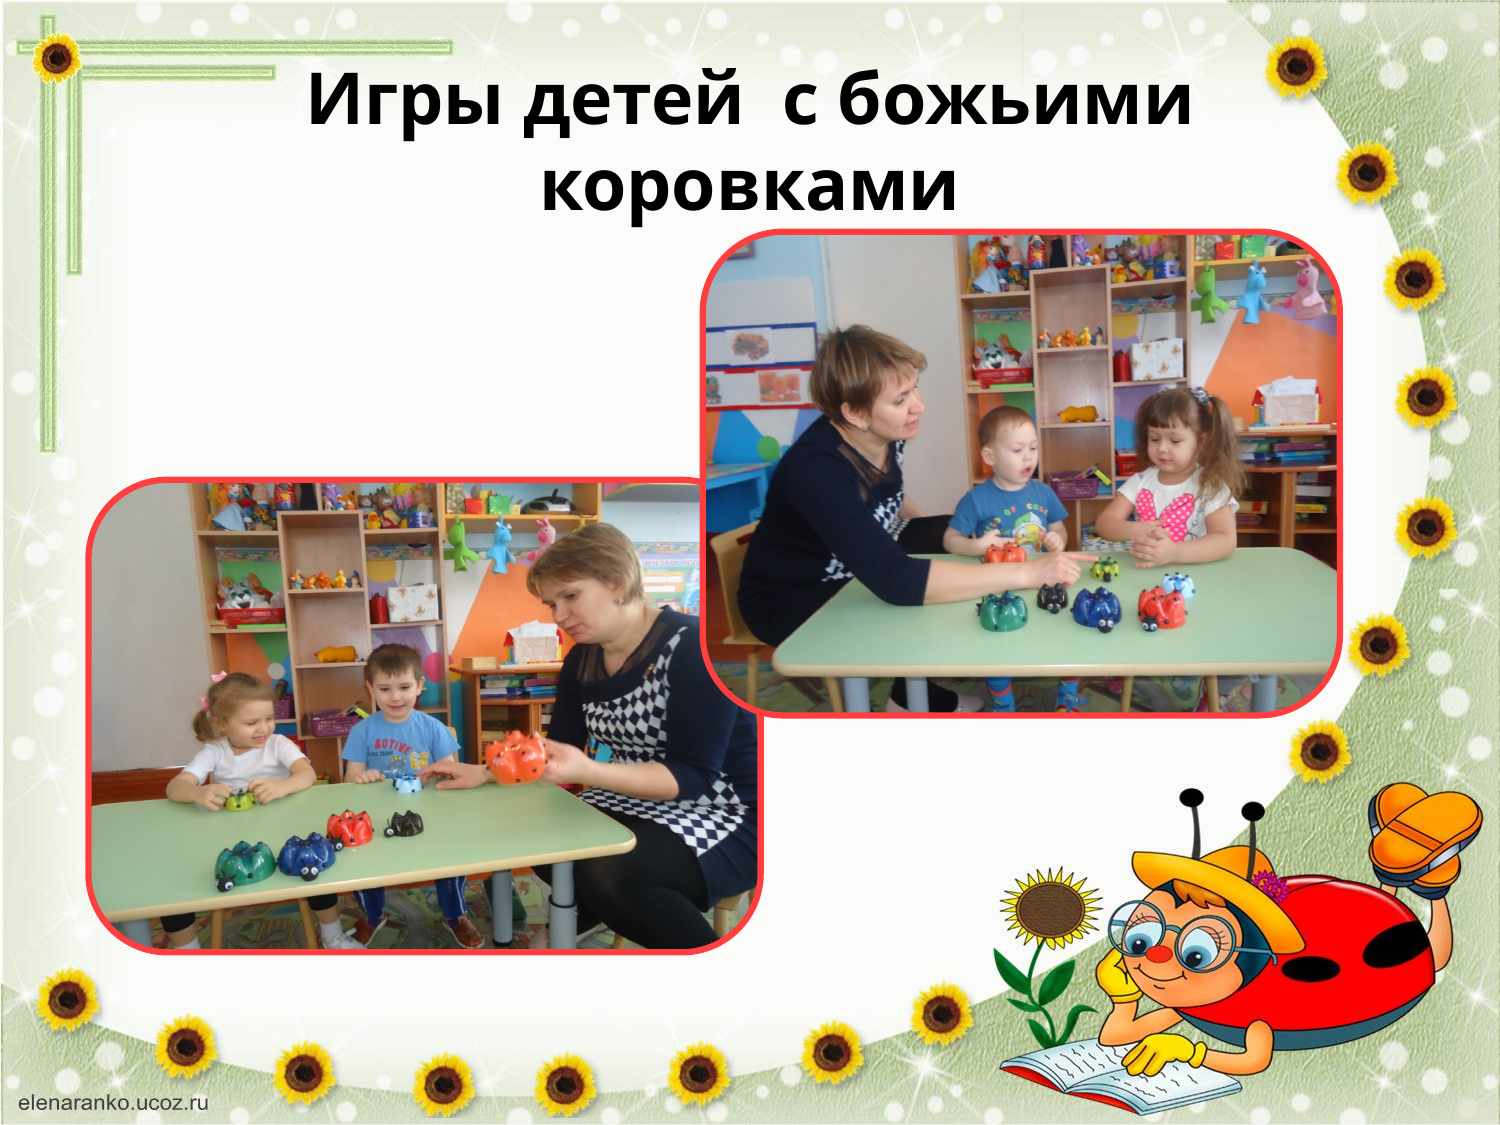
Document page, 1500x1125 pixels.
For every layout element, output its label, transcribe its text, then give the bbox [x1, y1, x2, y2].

picture [0, 0, 1500, 1125]
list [88, 479, 761, 953]
title Игры детей с божьими коровками [75, 45, 1425, 233]
